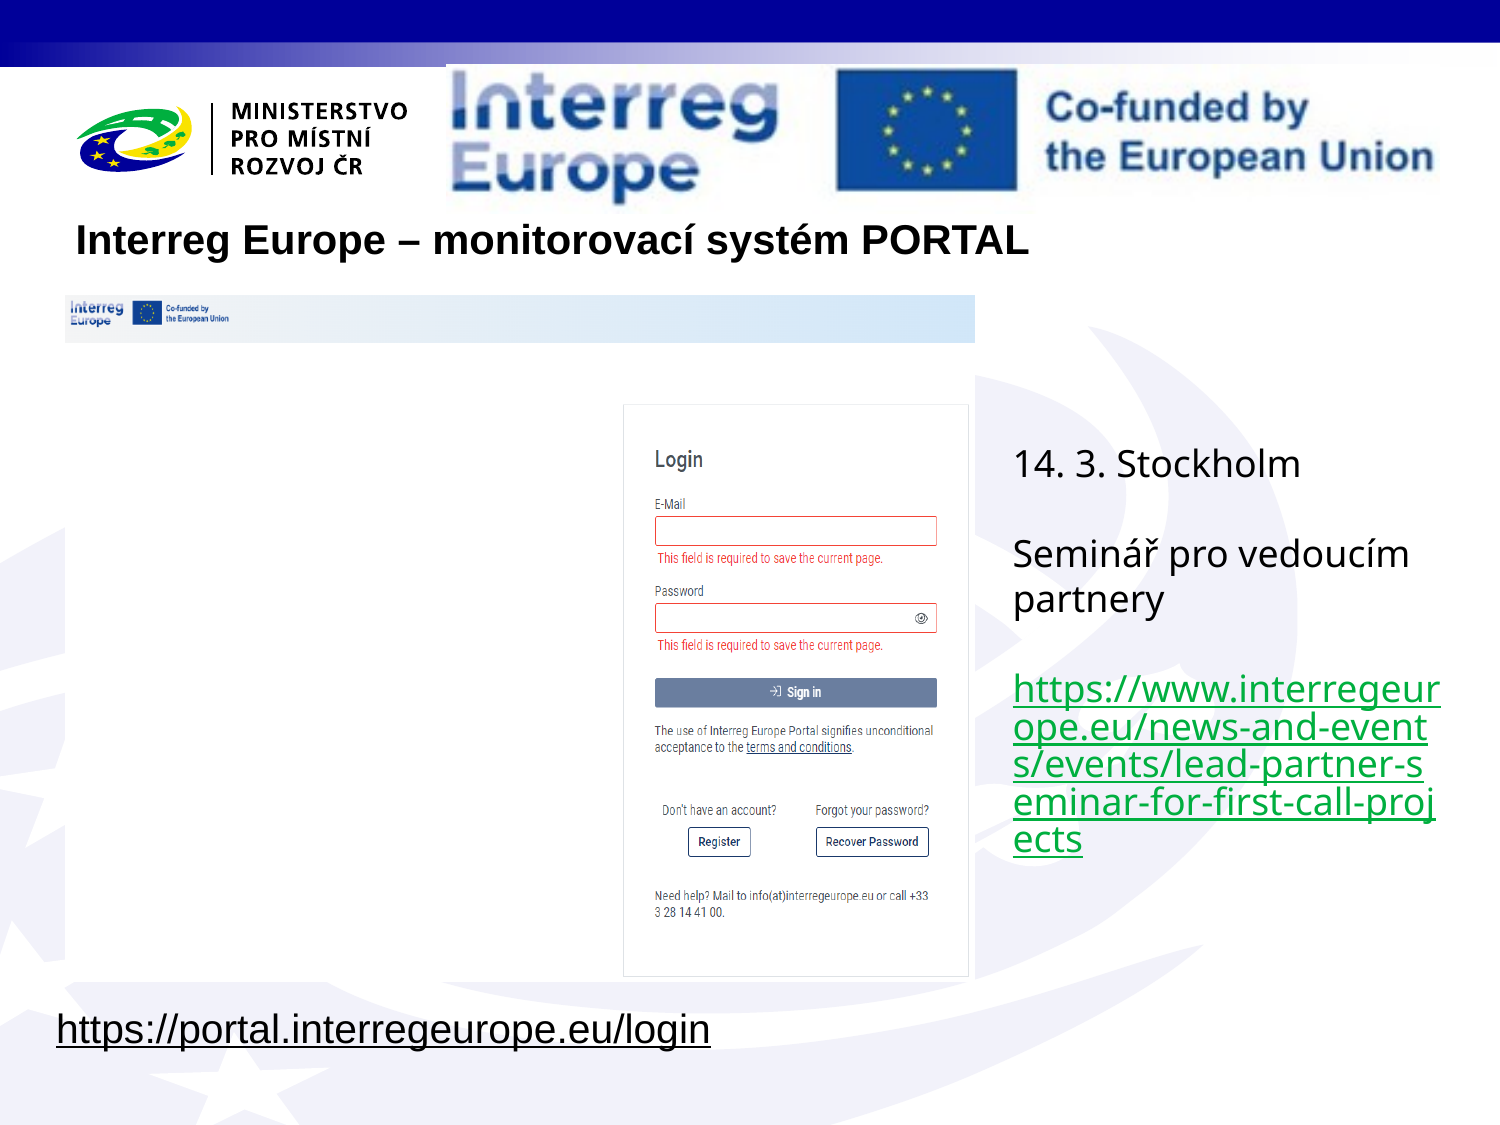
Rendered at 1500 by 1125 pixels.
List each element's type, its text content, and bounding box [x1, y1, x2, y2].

picture [446, 64, 1440, 215]
picture [65, 295, 975, 982]
list https://portal.interregeurope.eu/login [41, 905, 1402, 1059]
text_box Interreg Europe – monitorovací systém PORTAL [60, 205, 1500, 316]
text_box 14. 3. Stockholm Seminář pro vedoucím partnery https://www.interregeurope.eu/news-and-events/events/lead-partner-seminar-for-first-call-projects [997, 432, 1459, 769]
